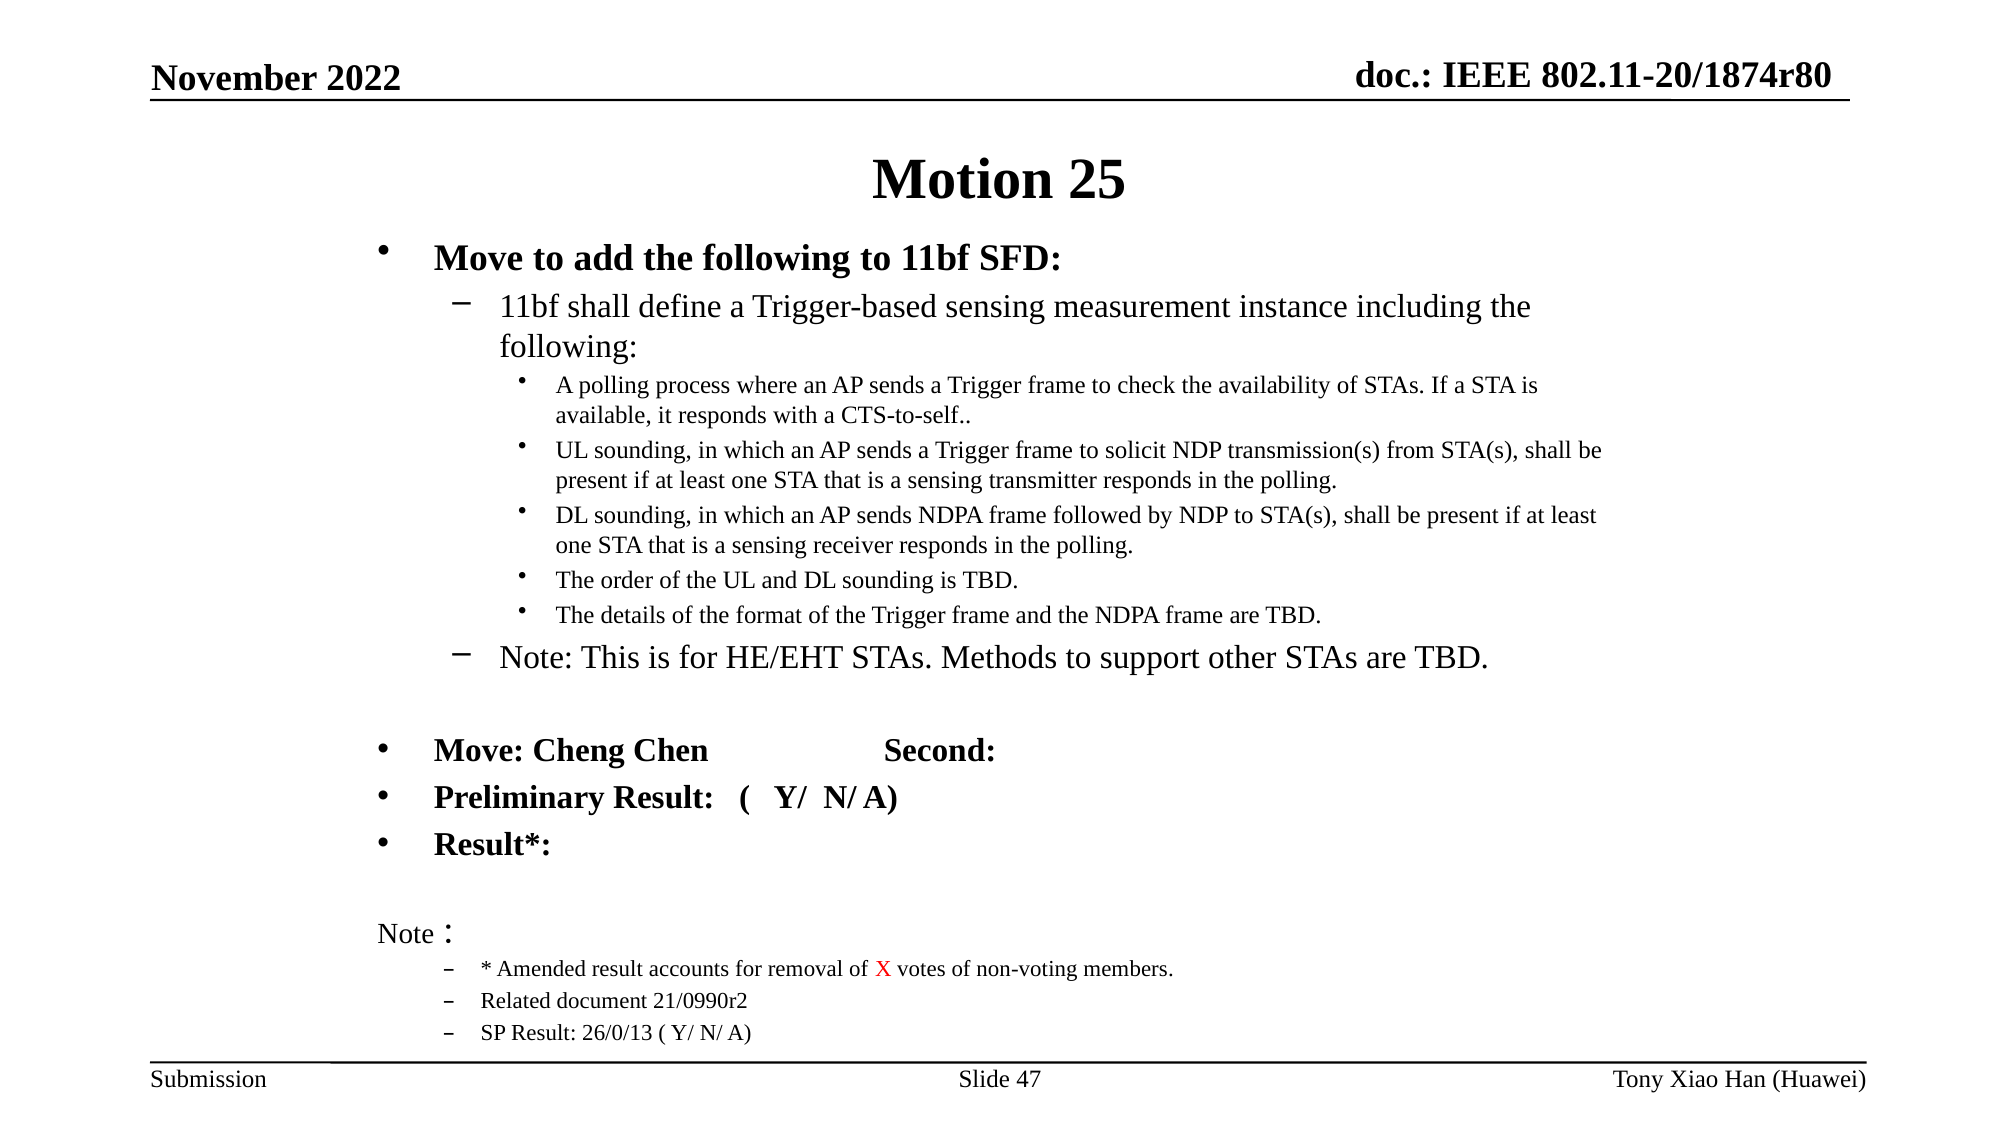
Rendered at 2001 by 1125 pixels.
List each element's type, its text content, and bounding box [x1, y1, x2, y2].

text_box Move to add the following to 11bf SFD: 11bf shall define a Trigger-based sensing measurement instance including the following: A polling process where an AP sends a Trigger frame to check the availability of STAs. If a STA is available, it responds with a CTS-to-self.. UL sounding, in which an AP sends a Trigger frame to solicit NDP transmission(s) from STA(s), shall be present if at least one STA that is a sensing transmitter responds in the polling. DL sounding, in which an AP sends NDPA frame followed by NDP to STA(s), shall be present if at least one STA that is a sensing receiver responds in the polling. The order of the UL and DL sounding is TBD. The details of the format of the Trigger frame and the NDPA frame are TBD. Note: This is for HE/EHT STAs. Methods to support other STAs are TBD. Move: Cheng Chen Second: Preliminary Result: ( Y/ N/ A) Result*: Note： * Amended result accounts for removal of X votes of non-voting members. Related document 21/0990r2 SP Result: 26/0/13 ( Y/ N/ A) [362, 224, 1638, 888]
text_box Motion 25 [362, 87, 1638, 224]
